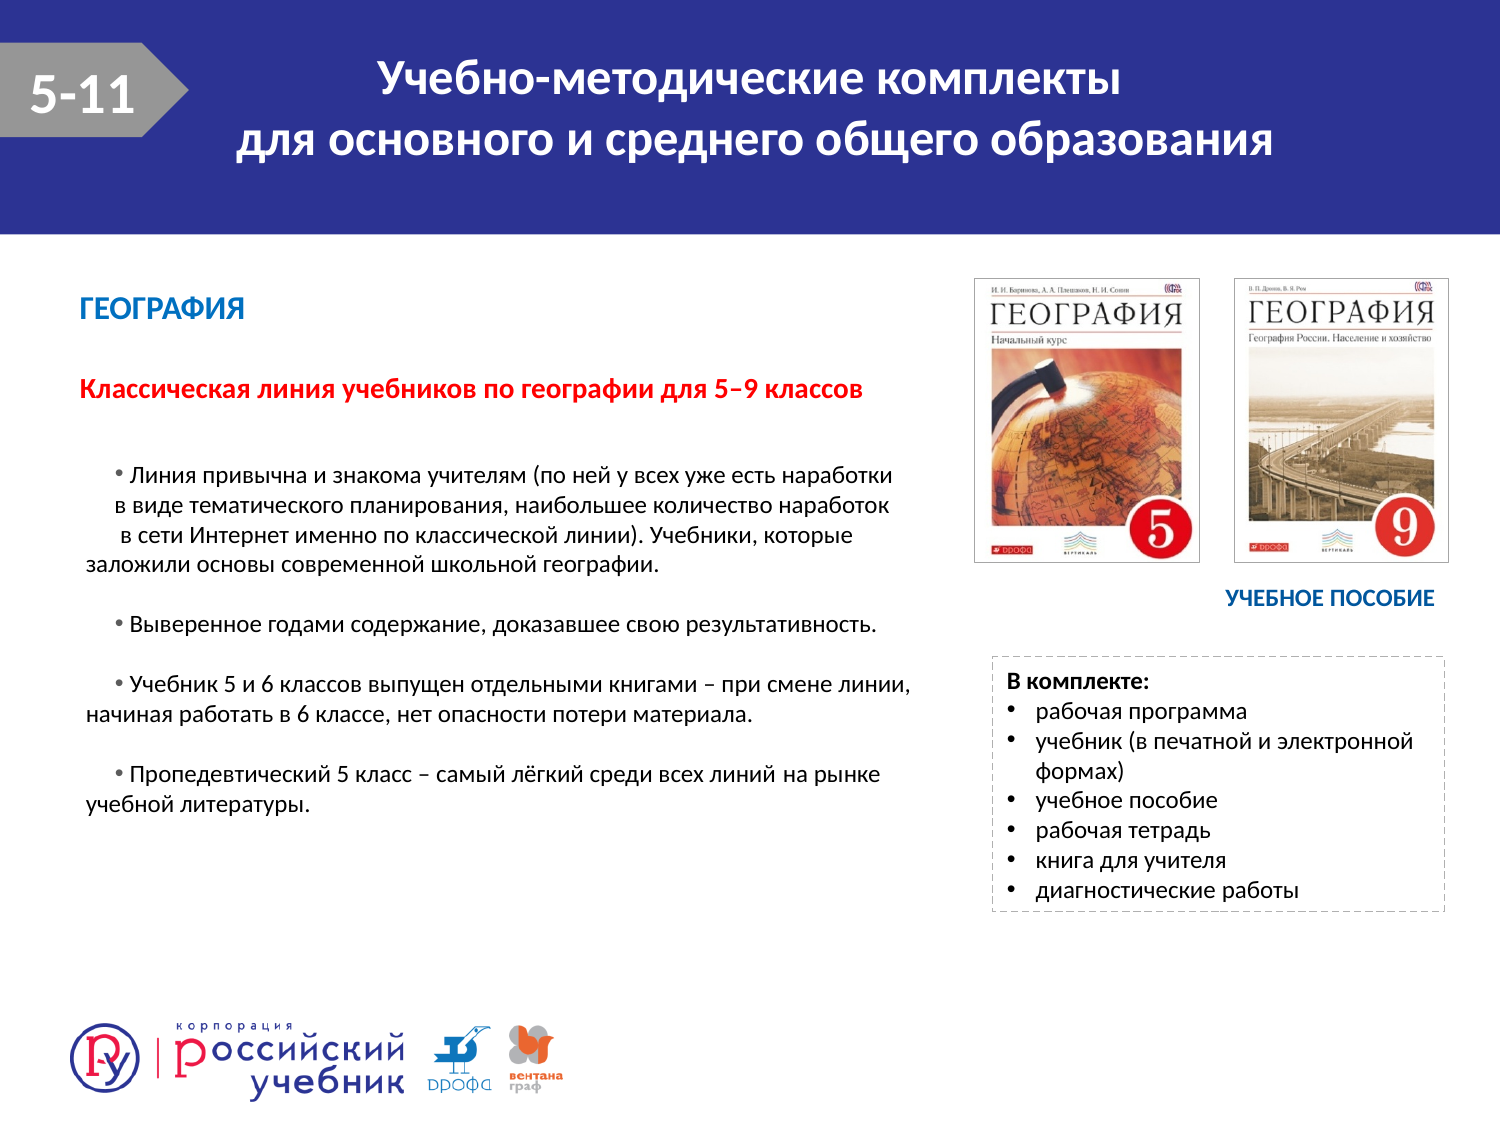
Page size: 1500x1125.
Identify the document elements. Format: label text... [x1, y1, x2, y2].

text_box 5-11 [0, 40, 75, 140]
picture [974, 278, 1199, 563]
text_box Учебное пособие [1210, 574, 1459, 619]
text_box география [64, 278, 951, 334]
picture [70, 1023, 563, 1102]
picture [1234, 278, 1449, 563]
text_box Классическая линия учебников по географии для 5–9 классов [64, 349, 951, 425]
text_box В комплекте: рабочая программа учебник (в печатной и электронной формах) учебное пособие рабочая тетрадь книга для учителя диагностические работы [992, 656, 1445, 912]
title Учебно-методические комплекты для основного и среднего общего образования [75, 35, 1425, 173]
text_box Линия привычна и знакома учителям (по ней у всех уже есть наработки в виде тематического планирования, наибольшее количество наработок в сети Интернет именно по классической линии). Учебники, которые заложили основы современной школьной географии. Выверенное годами содержание, доказавшее свою результативность. Учебник 5 и 6 классов выпущен отдельными книгами – при смене линии, начиная работать в 6 классе, нет опасности потери материала. Пропедевтический 5 класс – самый лёгкий среди всех линий на рынке учебной литературы. [41, 420, 939, 970]
